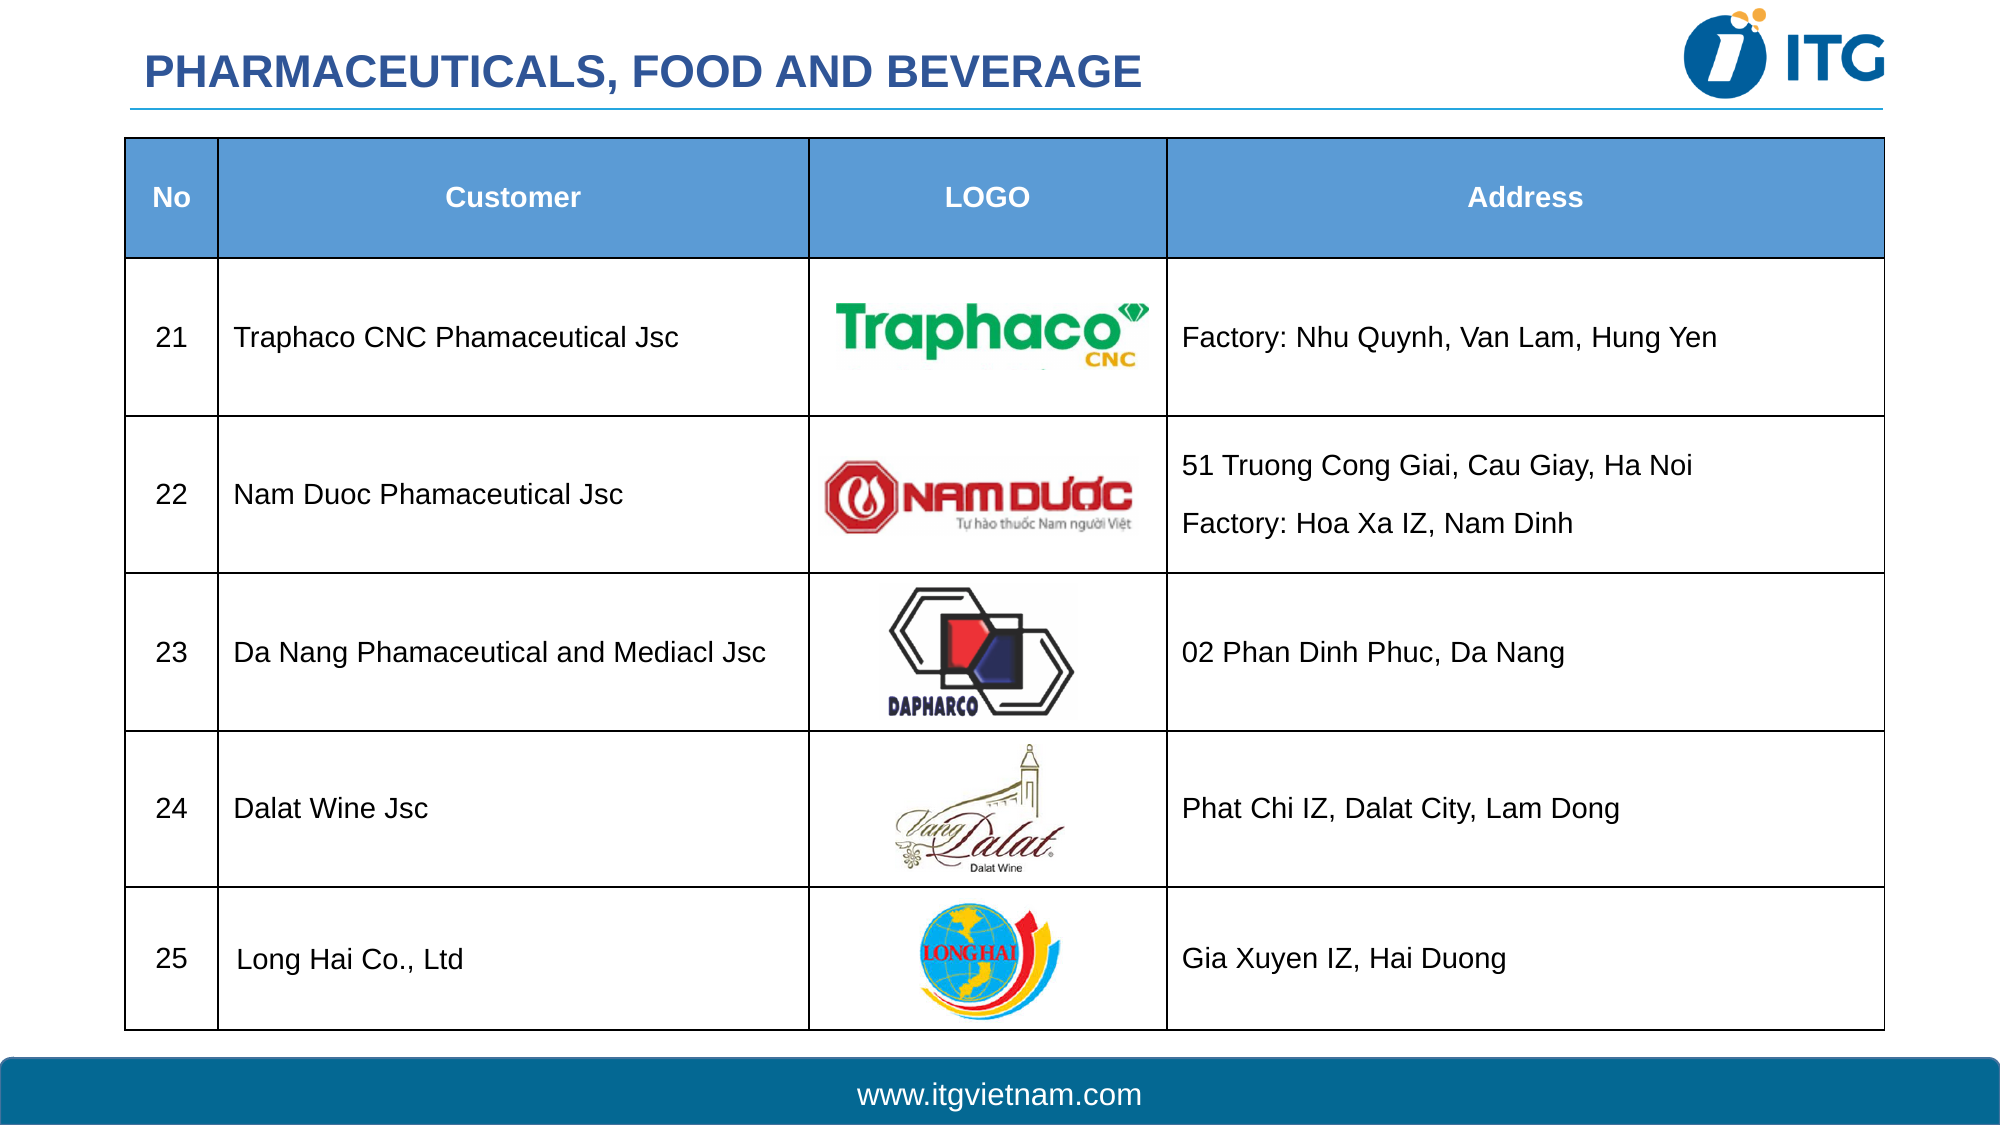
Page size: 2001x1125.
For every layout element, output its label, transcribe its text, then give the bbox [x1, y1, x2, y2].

table_cell 51 Truong Cong Giai, Cau Giay, Ha Noi Factory: Hoa Xa IZ, Nam Dinh [1168, 417, 1884, 572]
table_header Customer [219, 139, 808, 257]
list PHARMACEUTICALS, FOOD AND BEVERAGE [129, 44, 1436, 102]
picture [880, 891, 1096, 1024]
table_cell [810, 574, 1166, 730]
table_cell Da Nang Phamaceutical and Mediacl Jsc [219, 574, 808, 730]
picture [1680, 6, 1887, 101]
table_cell 02 Phan Dinh Phuc, Da Nang [1168, 574, 1884, 730]
table_cell [810, 888, 1166, 1029]
table_cell [810, 417, 1166, 572]
picture [836, 303, 1149, 370]
table_header No [126, 139, 217, 257]
picture [866, 740, 1093, 880]
text_box www.itgvietnam.com [0, 1056, 2000, 1125]
table_header LOGO [810, 139, 1166, 257]
table_header Address [1168, 139, 1884, 257]
table_cell Traphaco CNC Phamaceutical Jsc [219, 259, 808, 415]
table_cell [810, 259, 1166, 415]
table_cell Gia Xuyen IZ, Hai Duong [1168, 888, 1884, 1029]
table_cell Long Hai Co., Ltd [219, 888, 808, 1029]
table_cell [810, 732, 1166, 886]
table_cell 24 [126, 732, 217, 886]
table_cell 23 [126, 574, 217, 730]
table_cell 22 [126, 417, 217, 572]
table_cell Nam Duoc Phamaceutical Jsc [219, 417, 808, 572]
picture [879, 583, 1078, 720]
table_cell Phat Chi IZ, Dalat City, Lam Dong [1168, 732, 1884, 886]
table_cell 25 [126, 888, 217, 1029]
table_cell Dalat Wine Jsc [219, 732, 808, 886]
table_cell Factory: Nhu Quynh, Van Lam, Hung Yen [1168, 259, 1884, 415]
picture [818, 456, 1139, 536]
table_cell 21 [126, 259, 217, 415]
